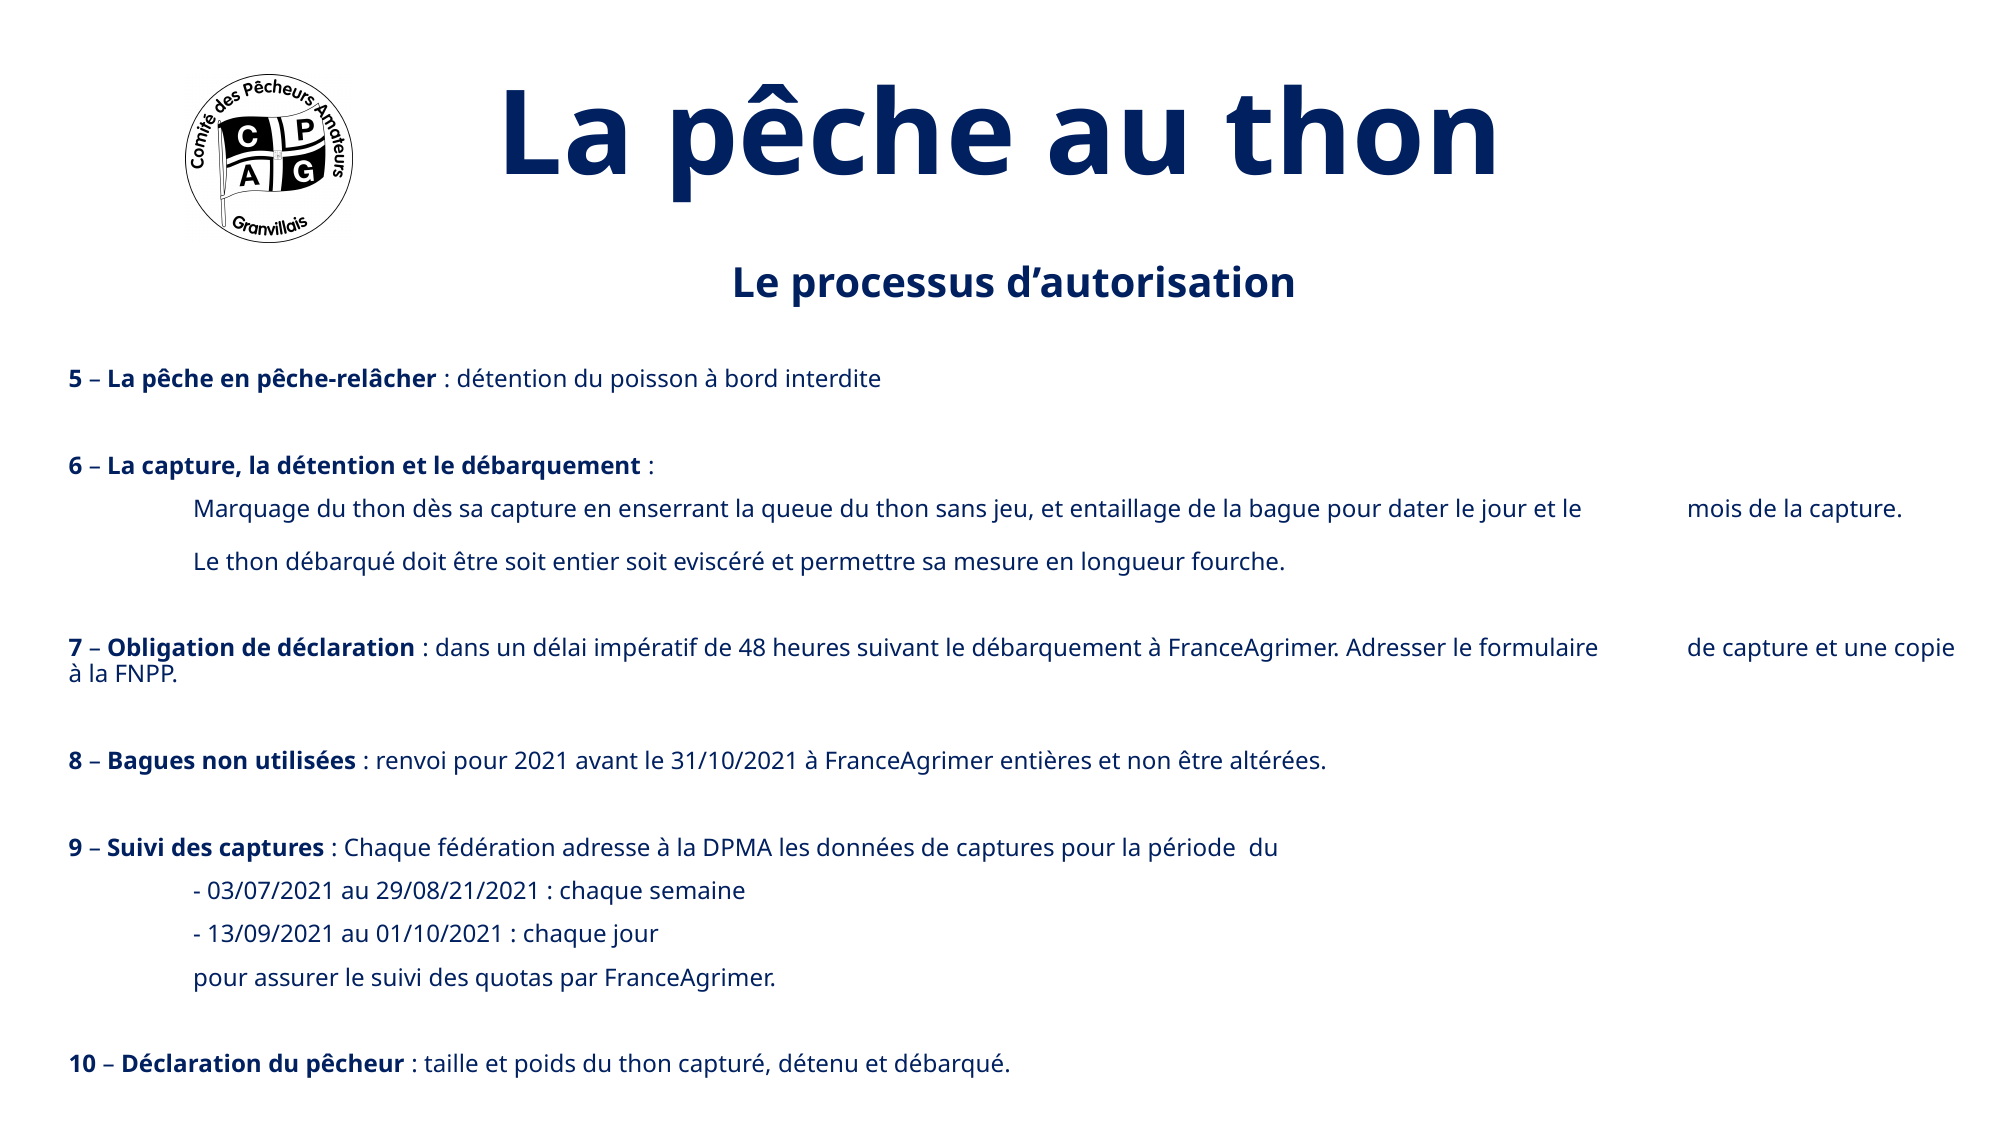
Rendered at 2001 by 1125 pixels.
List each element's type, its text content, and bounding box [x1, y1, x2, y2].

picture [185, 74, 353, 243]
subtitle Le processus d’autorisation 5 – La pêche en pêche-relâcher : détention du poisson à bord interdite 6 – La capture, la détention et le débarquement : Marquage du thon dès sa capture en enserrant la queue du thon sans jeu, et entaillage de la bague pour dater le jour et le mois de la capture. Le thon débarqué doit être soit entier soit eviscéré et permettre sa mesure en longueur fourche. 7 – Obligation de déclaration : dans un délai impératif de 48 heures suivant le débarquement à FranceAgrimer. Adresser le formulaire de capture et une copie à la FNPP. 8 – Bagues non utilisées : renvoi pour 2021 avant le 31/10/2021 à FranceAgrimer entières et non être altérées. 9 – Suivi des captures : Chaque fédération adresse à la DPMA les données de captures pour la période du - 03/07/2021 au 29/08/21/2021 : chaque semaine - 13/09/2021 au 01/10/2021 : chaque jour pour assurer le suivi des quotas par FranceAgrimer. 10 – Déclaration du pêcheur : taille et poids du thon capturé, détenu et débarqué. [53, 253, 1975, 1097]
title La pêche au thon [249, 64, 1750, 208]
